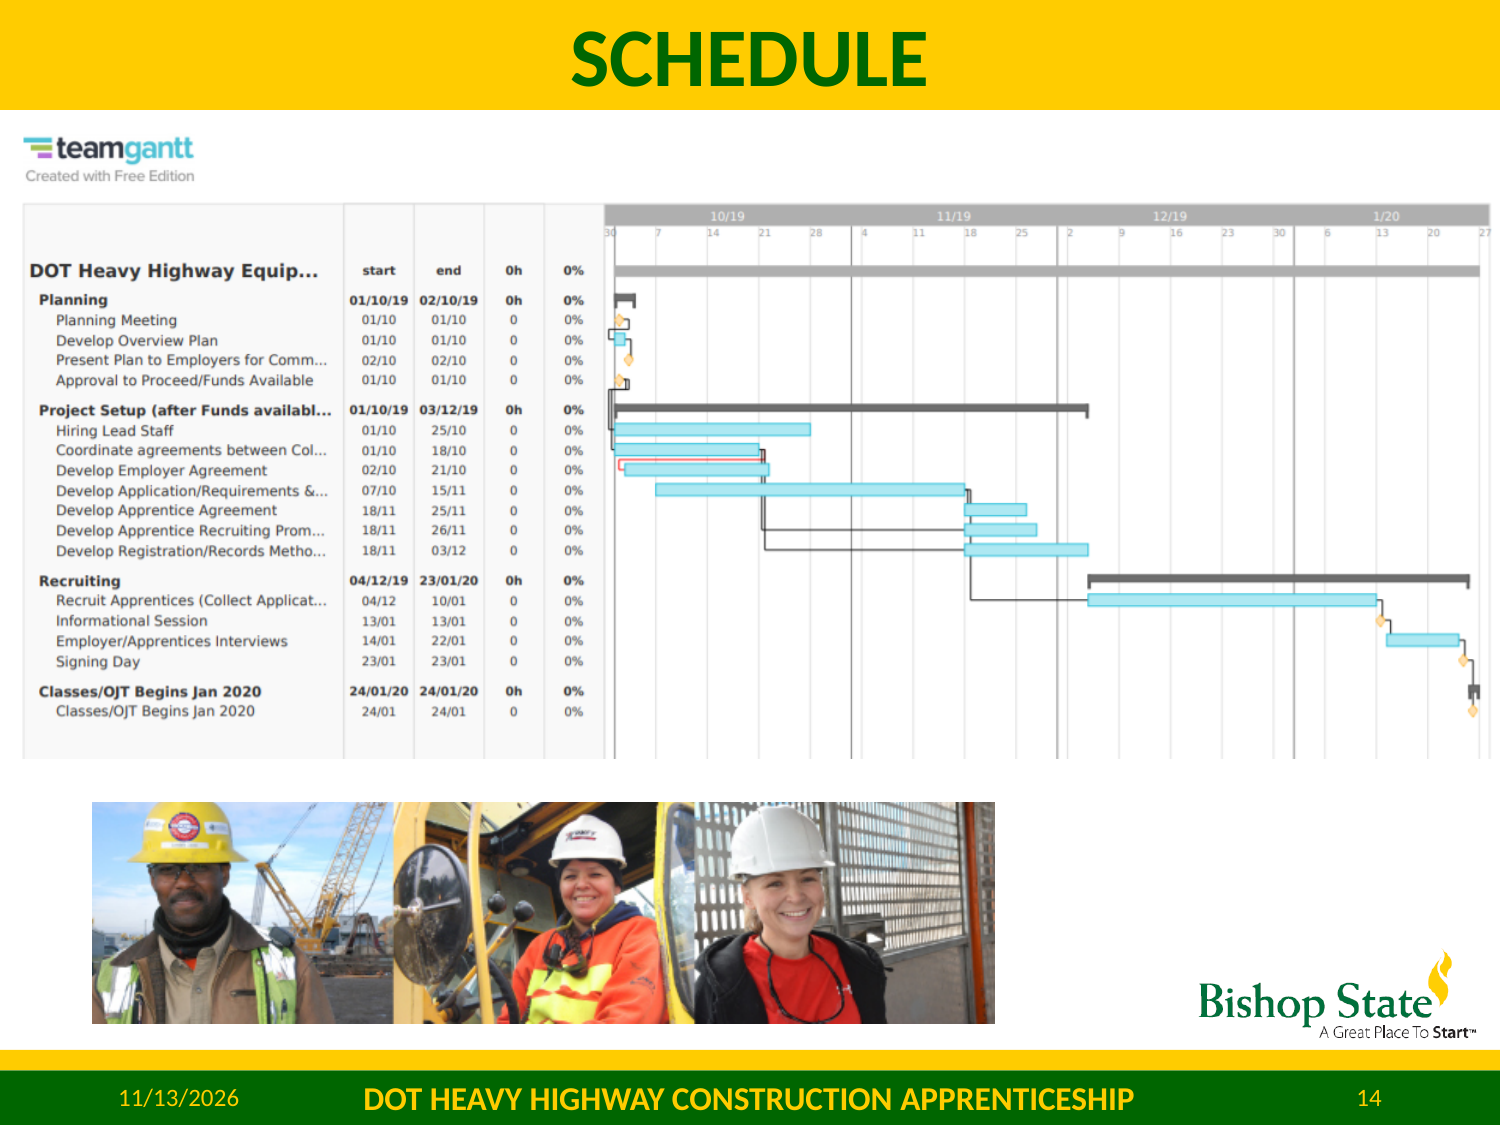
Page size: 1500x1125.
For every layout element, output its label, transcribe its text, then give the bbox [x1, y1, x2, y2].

text_box DOT HEAVY HIGHWAY CONSTRUCTION APPRENTICESHIP [336, 1067, 1163, 1125]
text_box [0, 81, 1500, 1067]
title schedule [0, 0, 1500, 81]
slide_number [103, 1067, 336, 1125]
slide_number 14 [1163, 1067, 1397, 1125]
picture [14, 133, 1498, 760]
picture [92, 802, 995, 1024]
